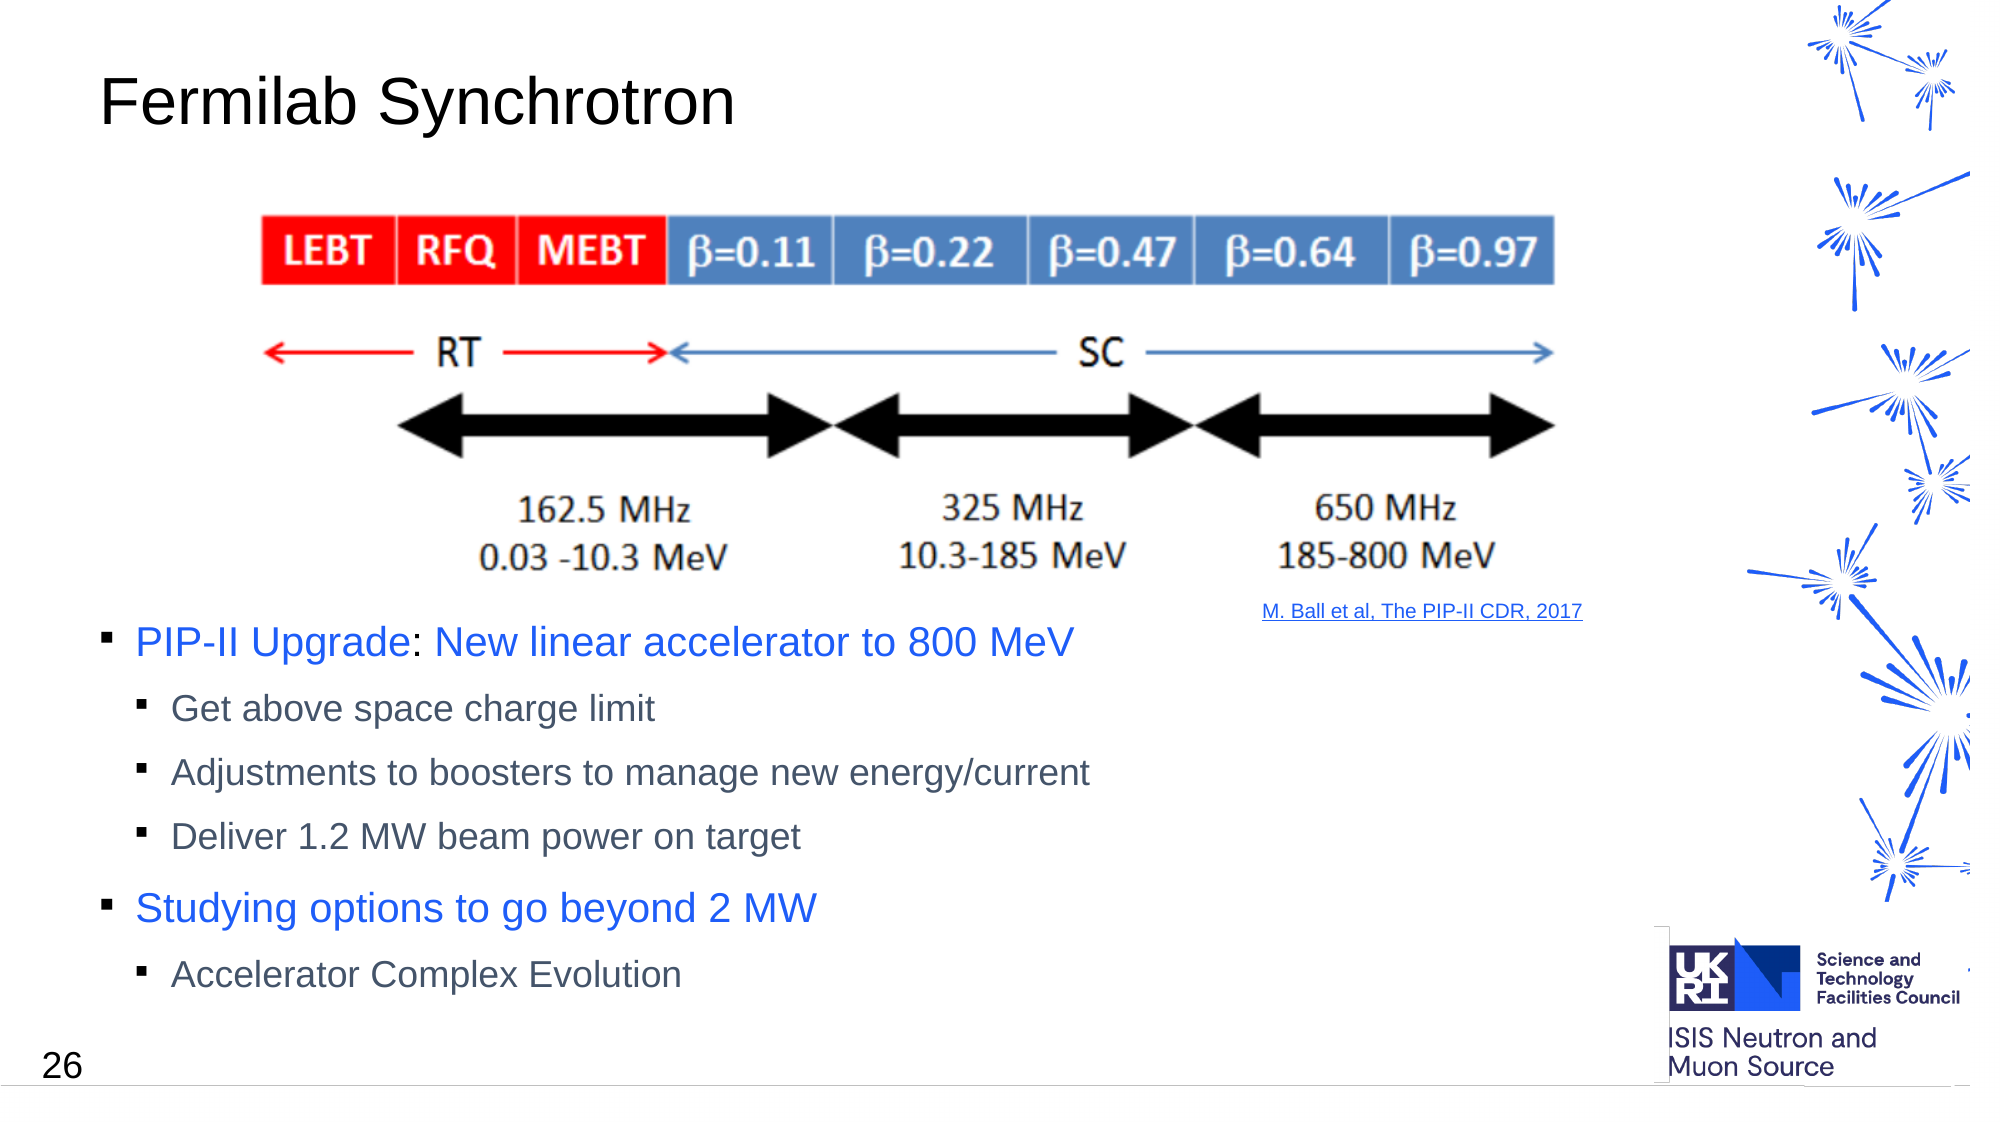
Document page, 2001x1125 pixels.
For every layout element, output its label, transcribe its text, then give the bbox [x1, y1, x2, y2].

text_box 26 [26, 1033, 123, 1094]
title Fermilab Synchrotron [99, 44, 1900, 150]
list PIP-II Upgrade: New linear accelerator to 800 MeV Get above space charge limit Adjustments to boosters to manage new energy/current Deliver 1.2 MW beam power on target Studying options to go beyond 2 MW Accelerator Complex Evolution [99, 620, 1900, 1093]
text_box M. Ball et al, The PIP-II CDR, 2017 [1247, 590, 1598, 629]
picture [0, 0, 2000, 1122]
